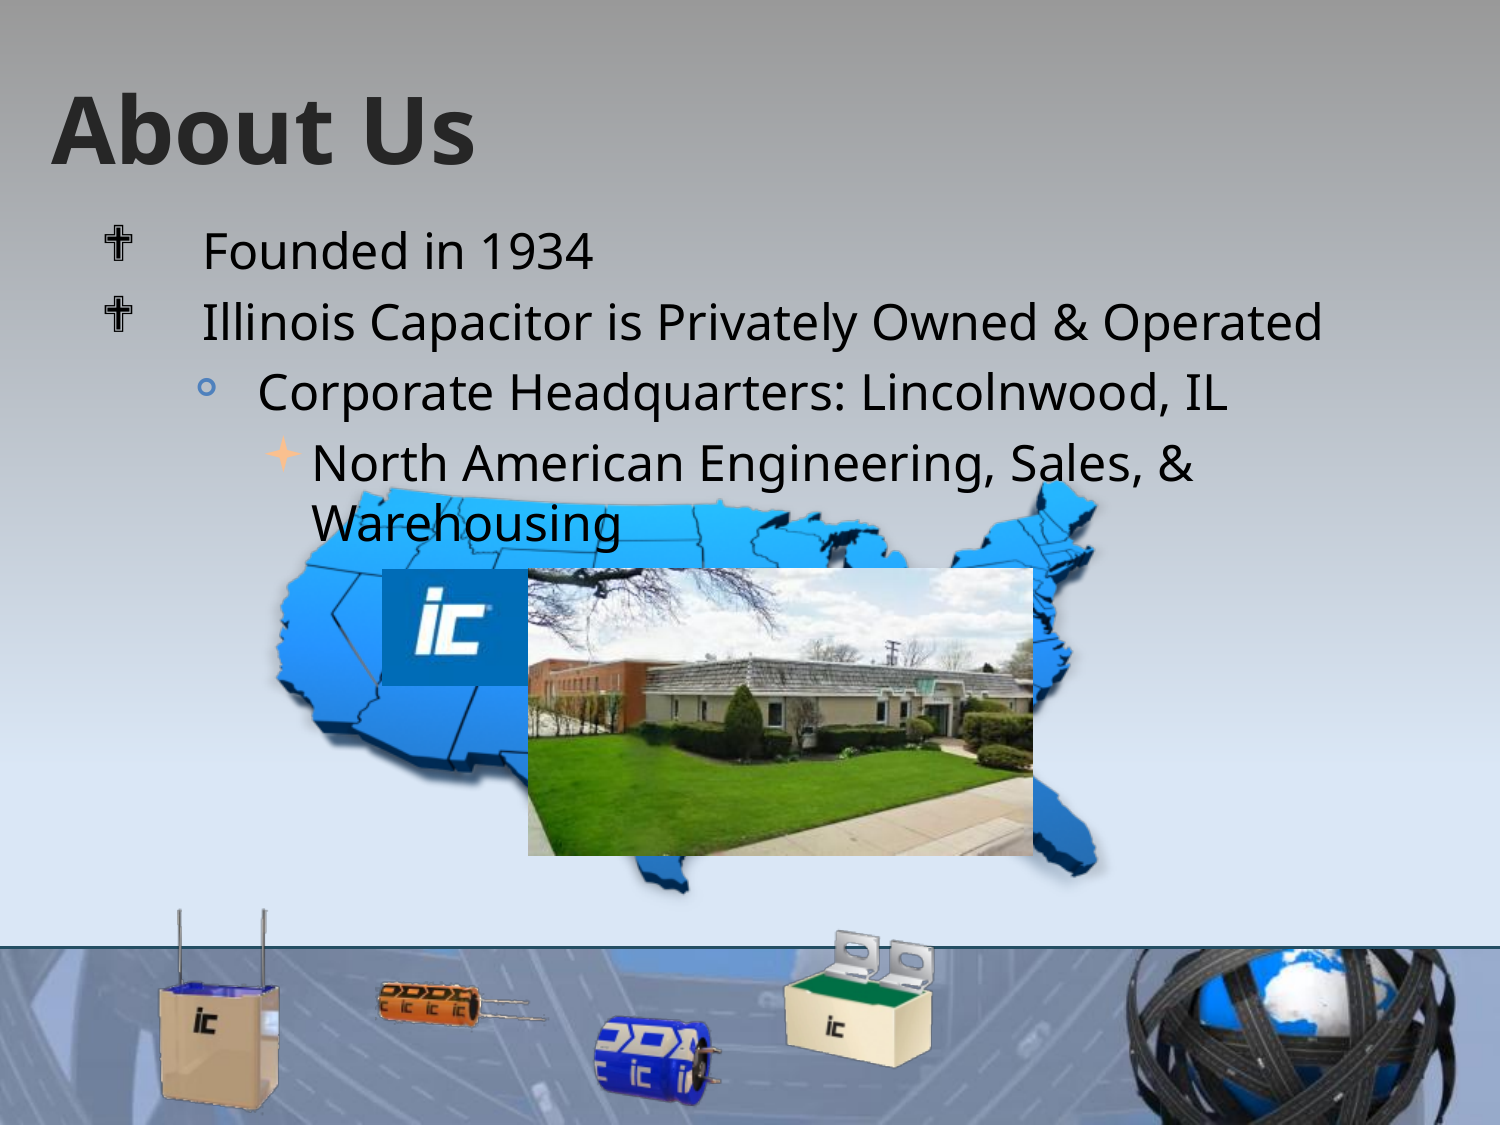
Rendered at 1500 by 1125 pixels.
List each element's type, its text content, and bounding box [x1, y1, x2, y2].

picture [0, 437, 1500, 1125]
text_box Founded in 1934 Illinois Capacitor is Privately Owned & Operated Corporate Headquarters: Lincolnwood, IL North American Engineering, Sales, & Warehousing [93, 212, 1394, 800]
title About Us [42, 61, 1445, 193]
